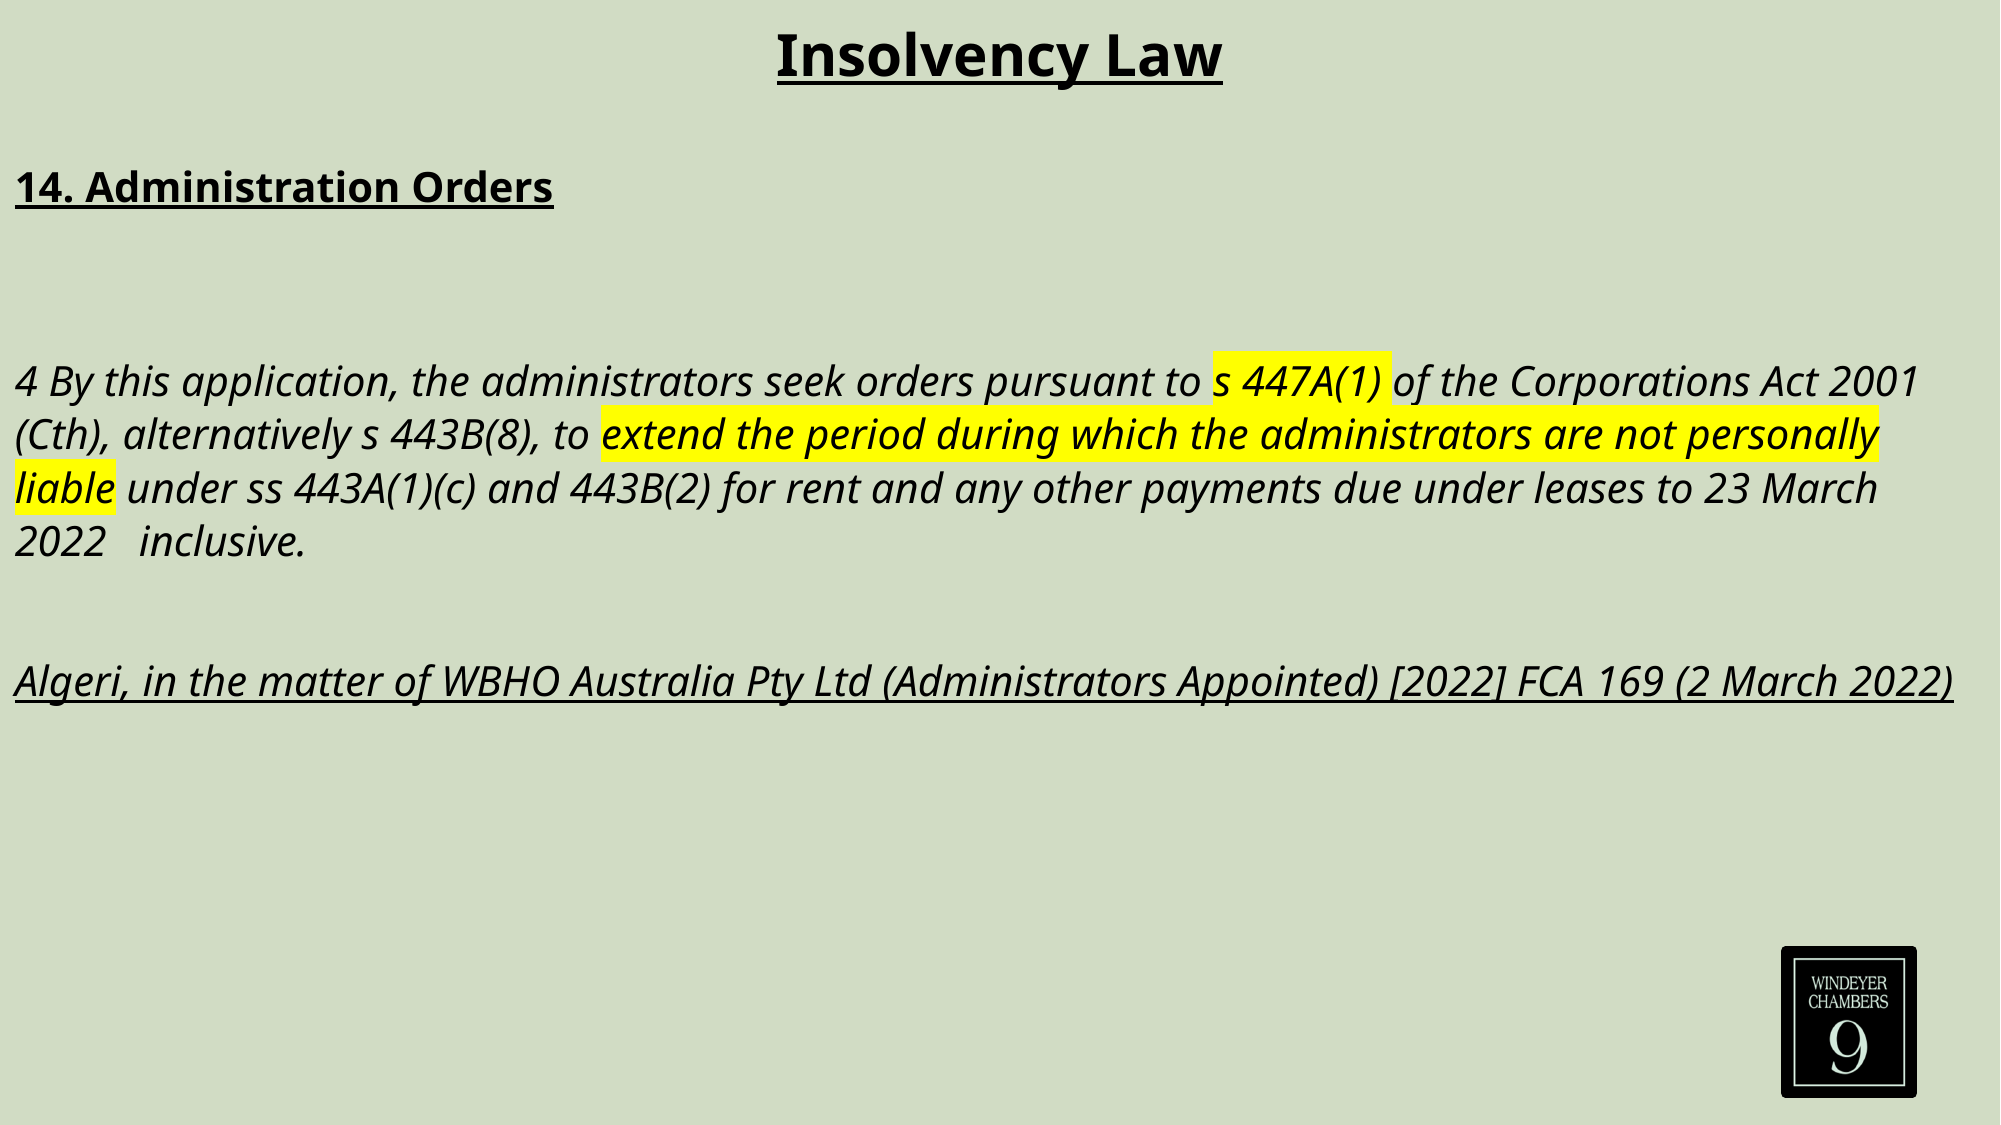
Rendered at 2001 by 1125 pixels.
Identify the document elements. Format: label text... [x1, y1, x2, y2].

text_box 14. Administration Orders 4 By this application, the administrators seek orders pursuant to s 447A(1) of the Corporations Act 2001 (Cth), alternatively s 443B(8), to extend the period during which the administrators are not personally liable under ss 443A(1)(c) and 443B(2) for rent and any other payments due under leases to 23 March 2022 inclusive. Algeri, in the matter of WBHO Australia Pty Ltd (Administrators Appointed) [2022] FCA 169 (2 March 2022) [0, 128, 2000, 853]
picture [1790, 955, 1908, 1089]
text_box Insolvency Law [0, 0, 2000, 96]
